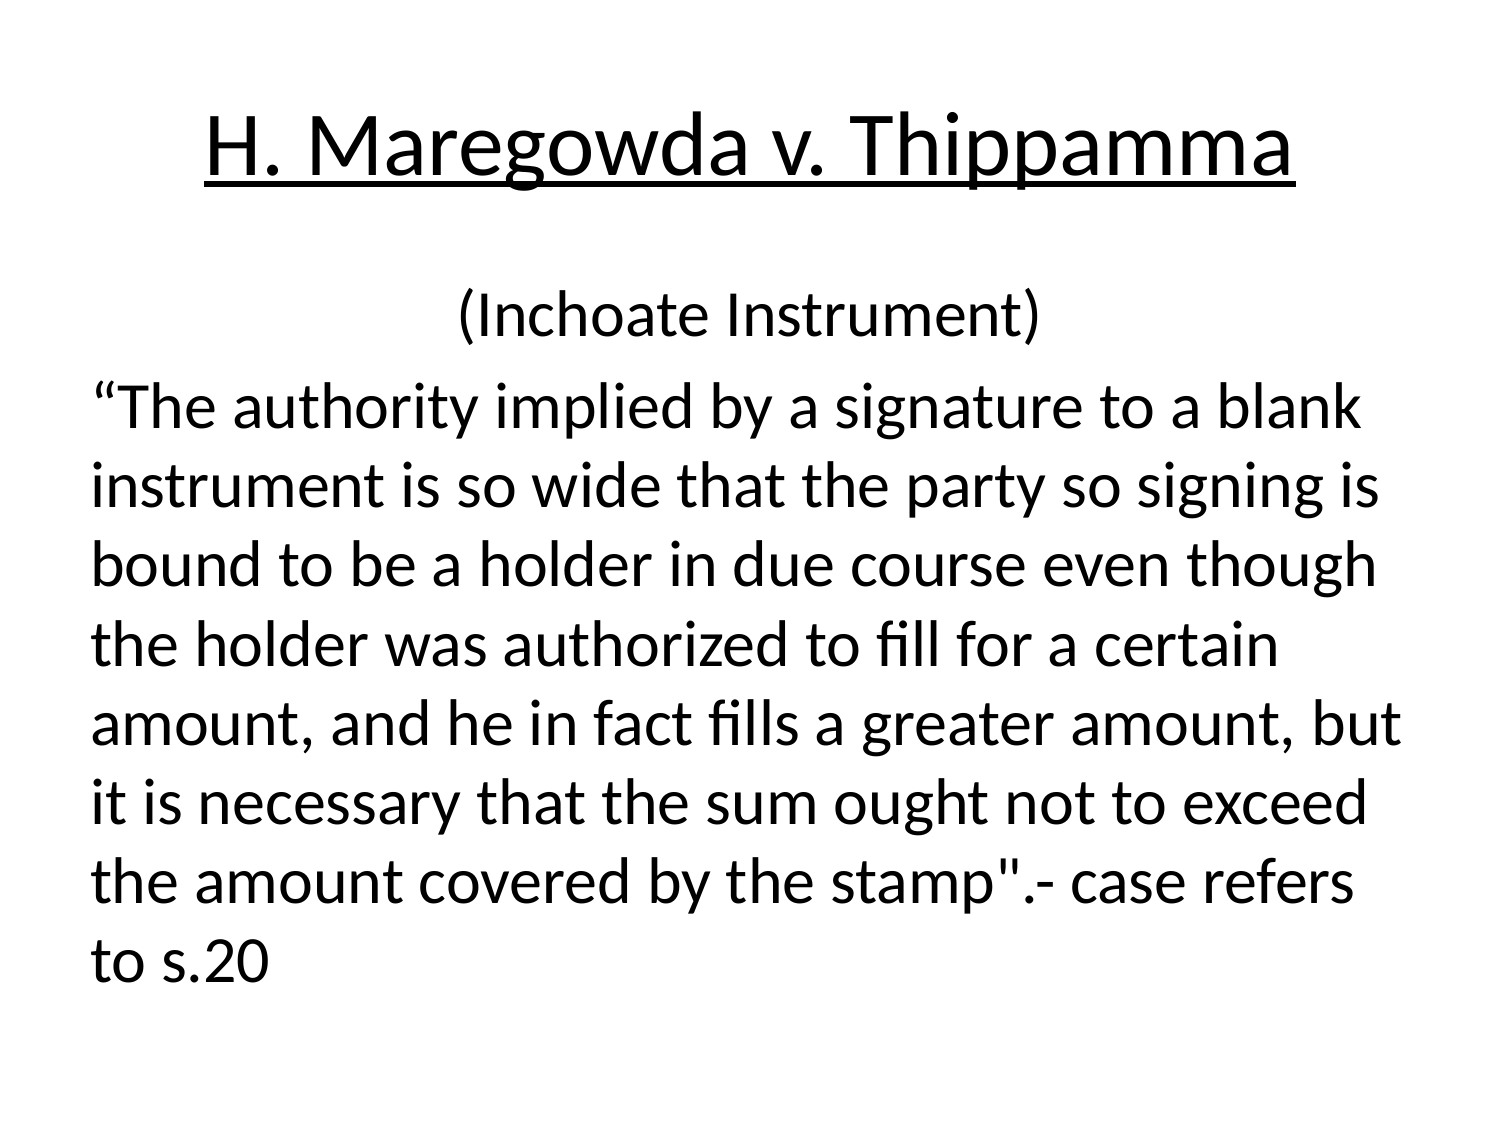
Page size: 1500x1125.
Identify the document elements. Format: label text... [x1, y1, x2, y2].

title H. Maregowda v. Thippamma [75, 45, 1425, 233]
list (Inchoate Instrument) “The authority implied by a signature to a blank instrument is so wide that the party so signing is bound to be a holder in due course even though the holder was authorized to fill for a certain amount, and he in fact fills a greater amount, but it is necessary that the sum ought not to exceed the amount covered by the stamp".- case refers to s.20 [75, 262, 1425, 1005]
